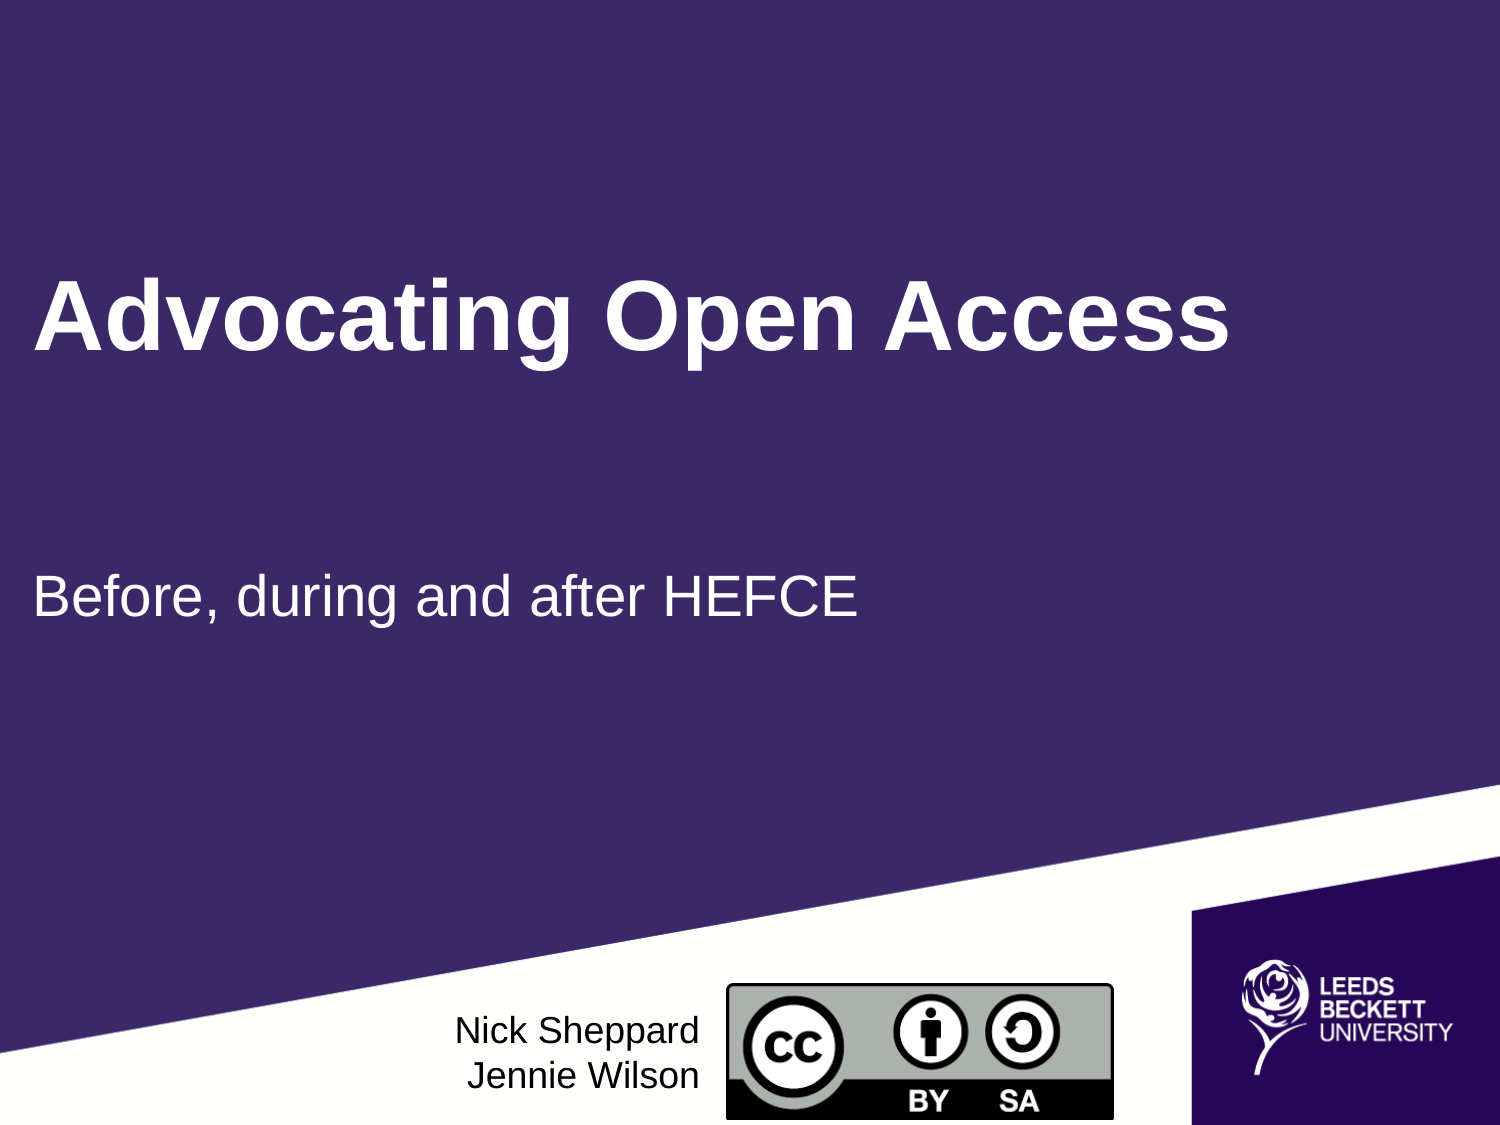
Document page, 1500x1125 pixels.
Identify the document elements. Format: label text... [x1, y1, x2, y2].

picture [0, 0, 1500, 1125]
list Advocating Open Access [17, 243, 1365, 516]
text_box Nick Sheppard Jennie Wilson [407, 998, 715, 1104]
list Before, during and after HEFCE [17, 550, 1353, 669]
